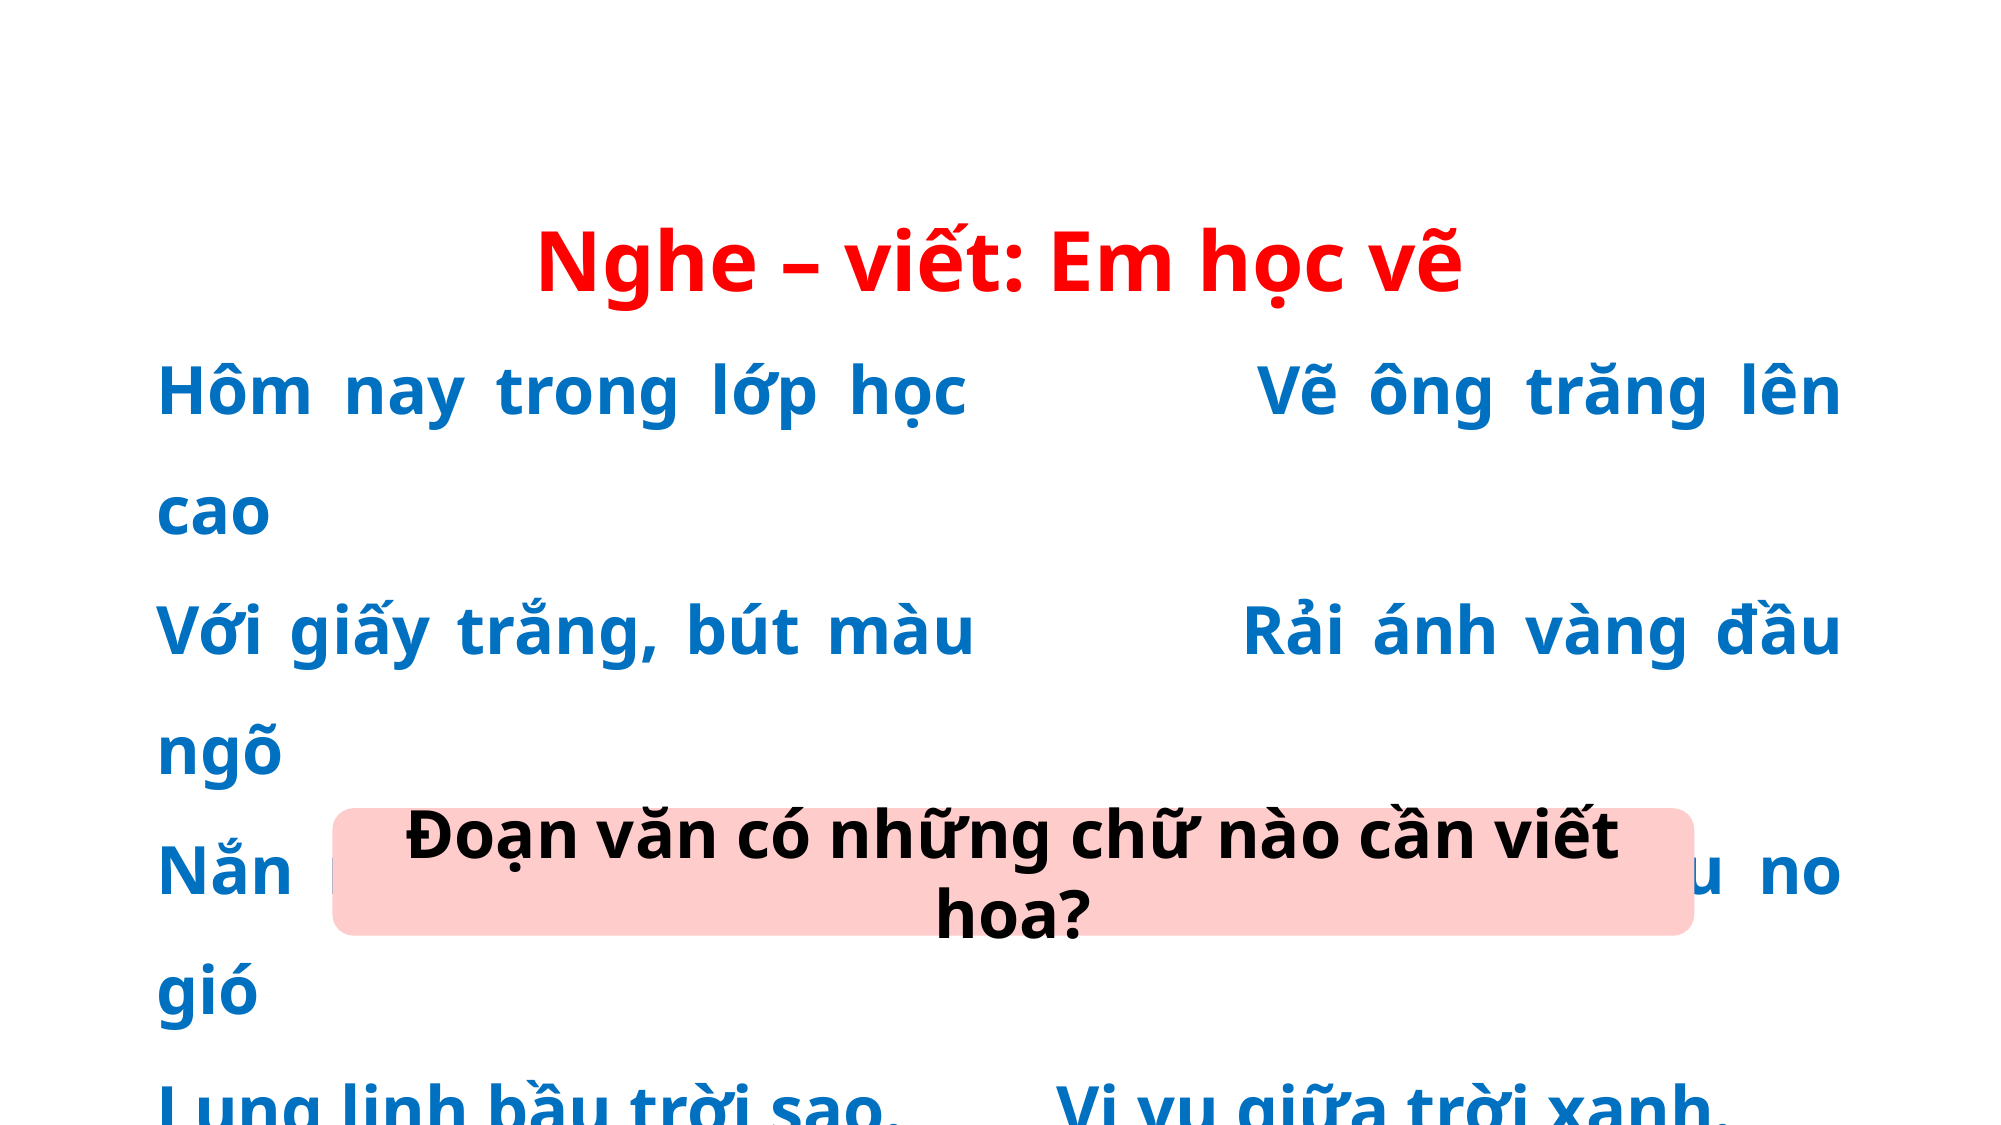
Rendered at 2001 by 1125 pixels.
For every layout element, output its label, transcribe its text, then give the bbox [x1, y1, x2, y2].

text_box Đoạn văn có những chữ nào cần viết hoa? [331, 807, 1696, 937]
text_box Nghe – viết: Em học vẽ Hôm nay trong lớp học Vẽ ông trăng lên cao Với giấy trắng, bút màu Rải ánh vàng đầu ngõ Nắn nót em ngồi vẽ Vẽ cánh diều no gió Lung linh bầu trời sao. Vi vu giữa trời xanh. [141, 151, 1859, 1125]
